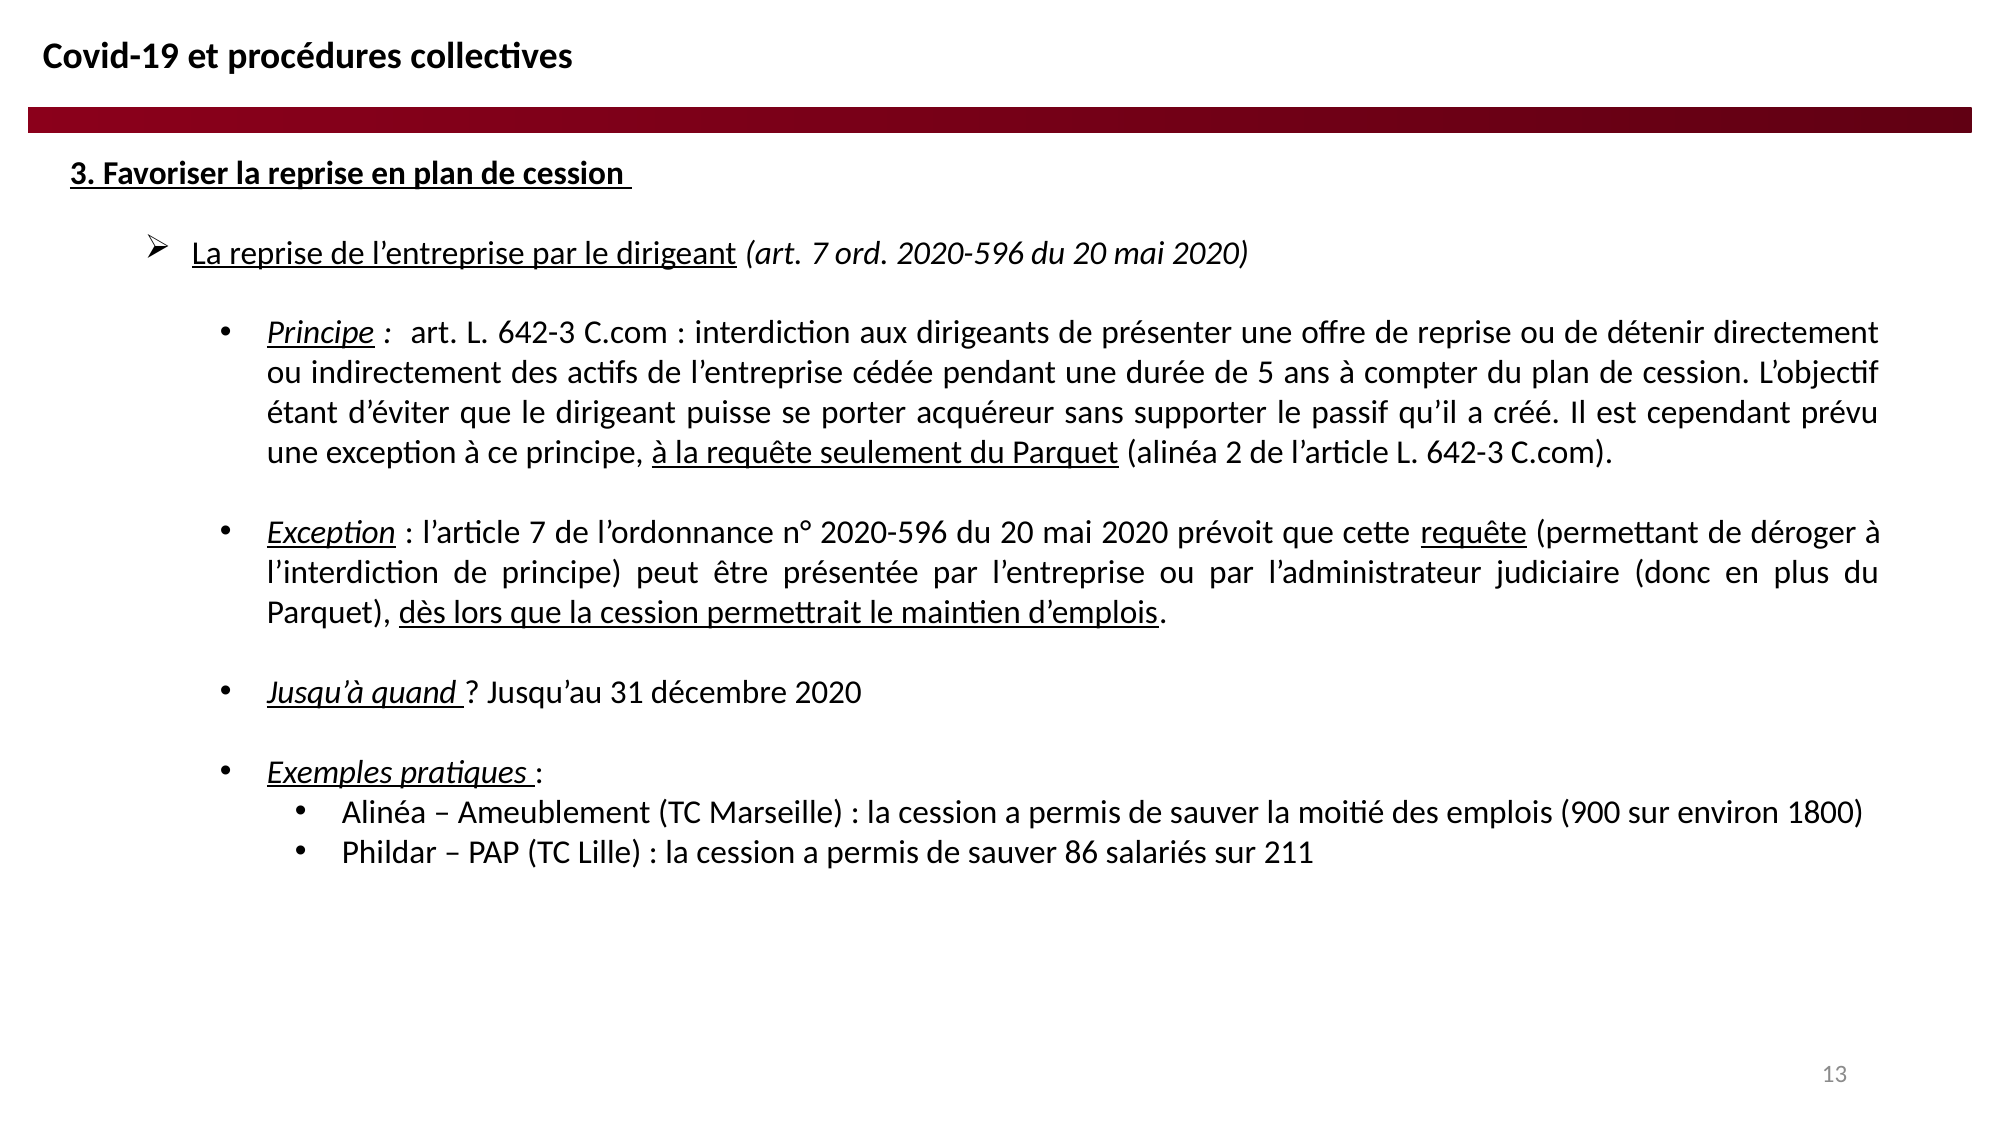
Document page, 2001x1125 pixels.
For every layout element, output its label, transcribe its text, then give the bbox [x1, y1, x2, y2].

text_box [27, 106, 1973, 134]
text_box Covid-19 et procédures collectives [28, 23, 1972, 84]
text_box 3. Favoriser la reprise en plan de cession La reprise de l’entreprise par le dirigeant (art. 7 ord. 2020-596 du 20 mai 2020) Principe : art. L. 642-3 C.com : interdiction aux dirigeants de présenter une offre de reprise ou de détenir directement ou indirectement des actifs de l’entreprise cédée pendant une durée de 5 ans à compter du plan de cession. L’objectif étant d’éviter que le dirigeant puisse se porter acquéreur sans supporter le passif qu’il a créé. Il est cependant prévu une exception à ce principe, à la requête seulement du Parquet (alinéa 2 de l’article L. 642-3 C.com). Exception : l’article 7 de l’ordonnance n° 2020-596 du 20 mai 2020 prévoit que cette requête (permettant de déroger à l’interdiction de principe) peut être présentée par l’entreprise ou par l’administrateur judiciaire (donc en plus du Parquet), dès lors que la cession permettrait le maintien d’emplois. Jusqu’à quand ? Jusqu’au 31 décembre 2020 Exemples pratiques : Alinéa – Ameublement (TC Marseille) : la cession a permis de sauver la moitié des emplois (900 sur environ 1800) Phildar – PAP (TC Lille) : la cession a permis de sauver 86 salariés sur 211 [55, 143, 1897, 1125]
